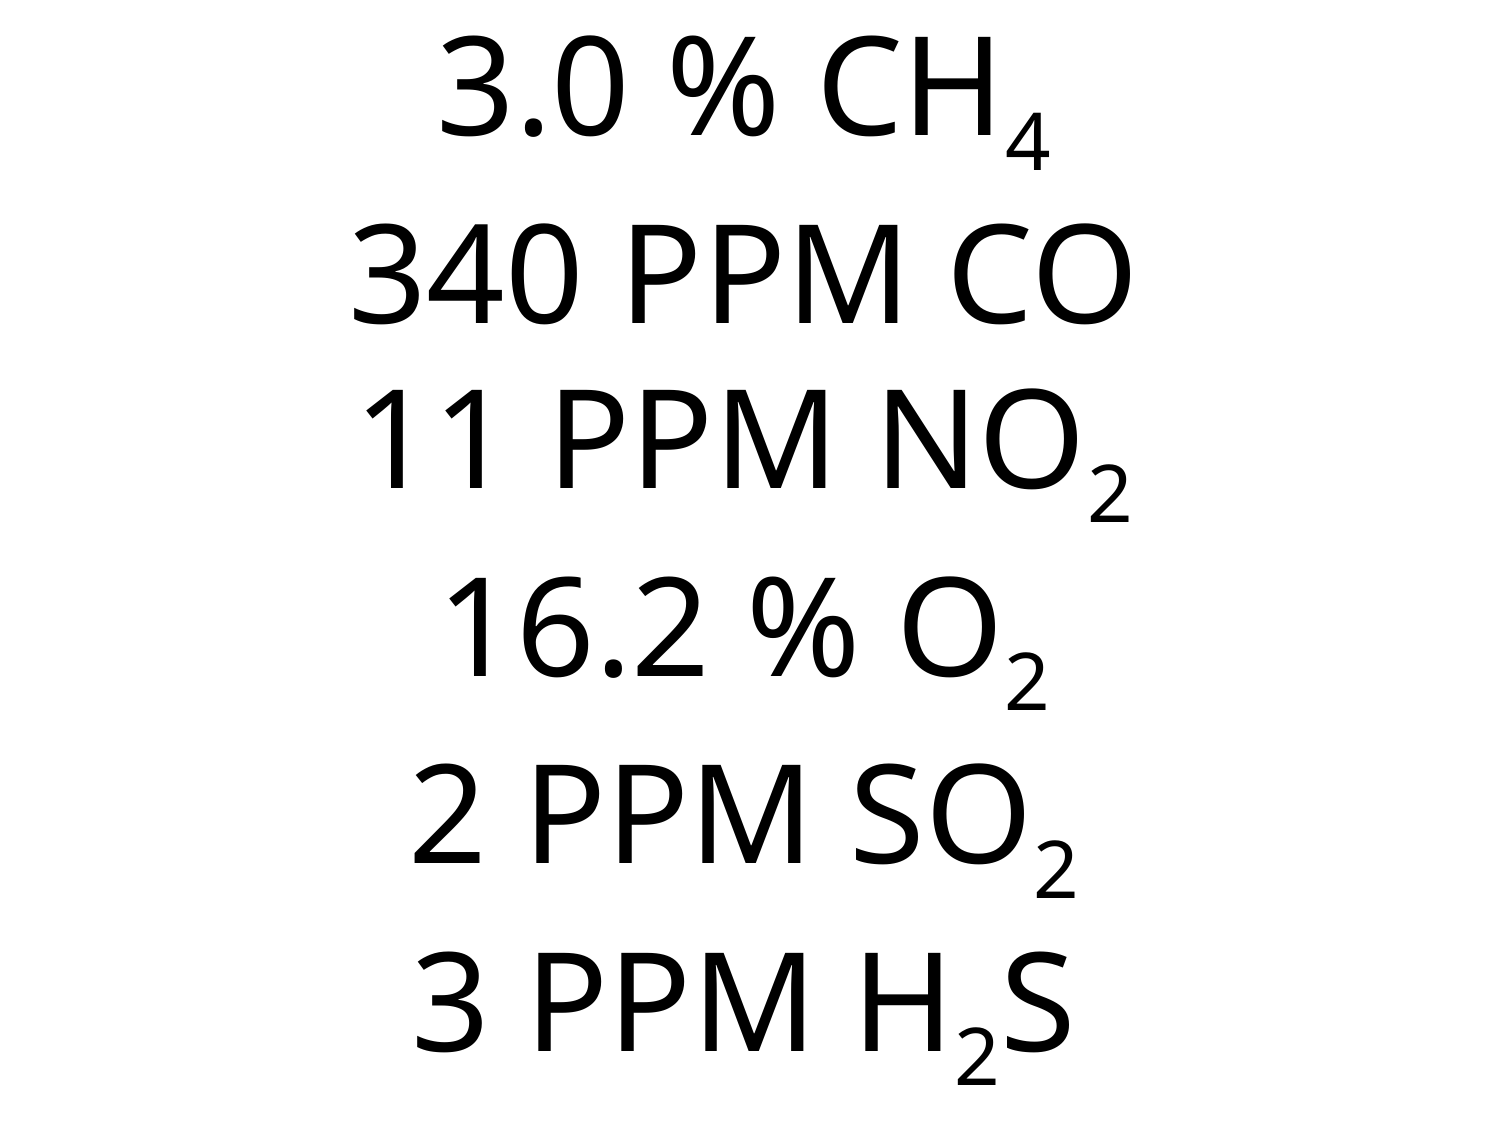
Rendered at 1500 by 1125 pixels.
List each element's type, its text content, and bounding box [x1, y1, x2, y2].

title 3.0 % CH4 340 PPM CO 11 PPM NO2 16.2 % O2 2 PPM SO2 3 PPM H2S [75, 456, 1413, 644]
